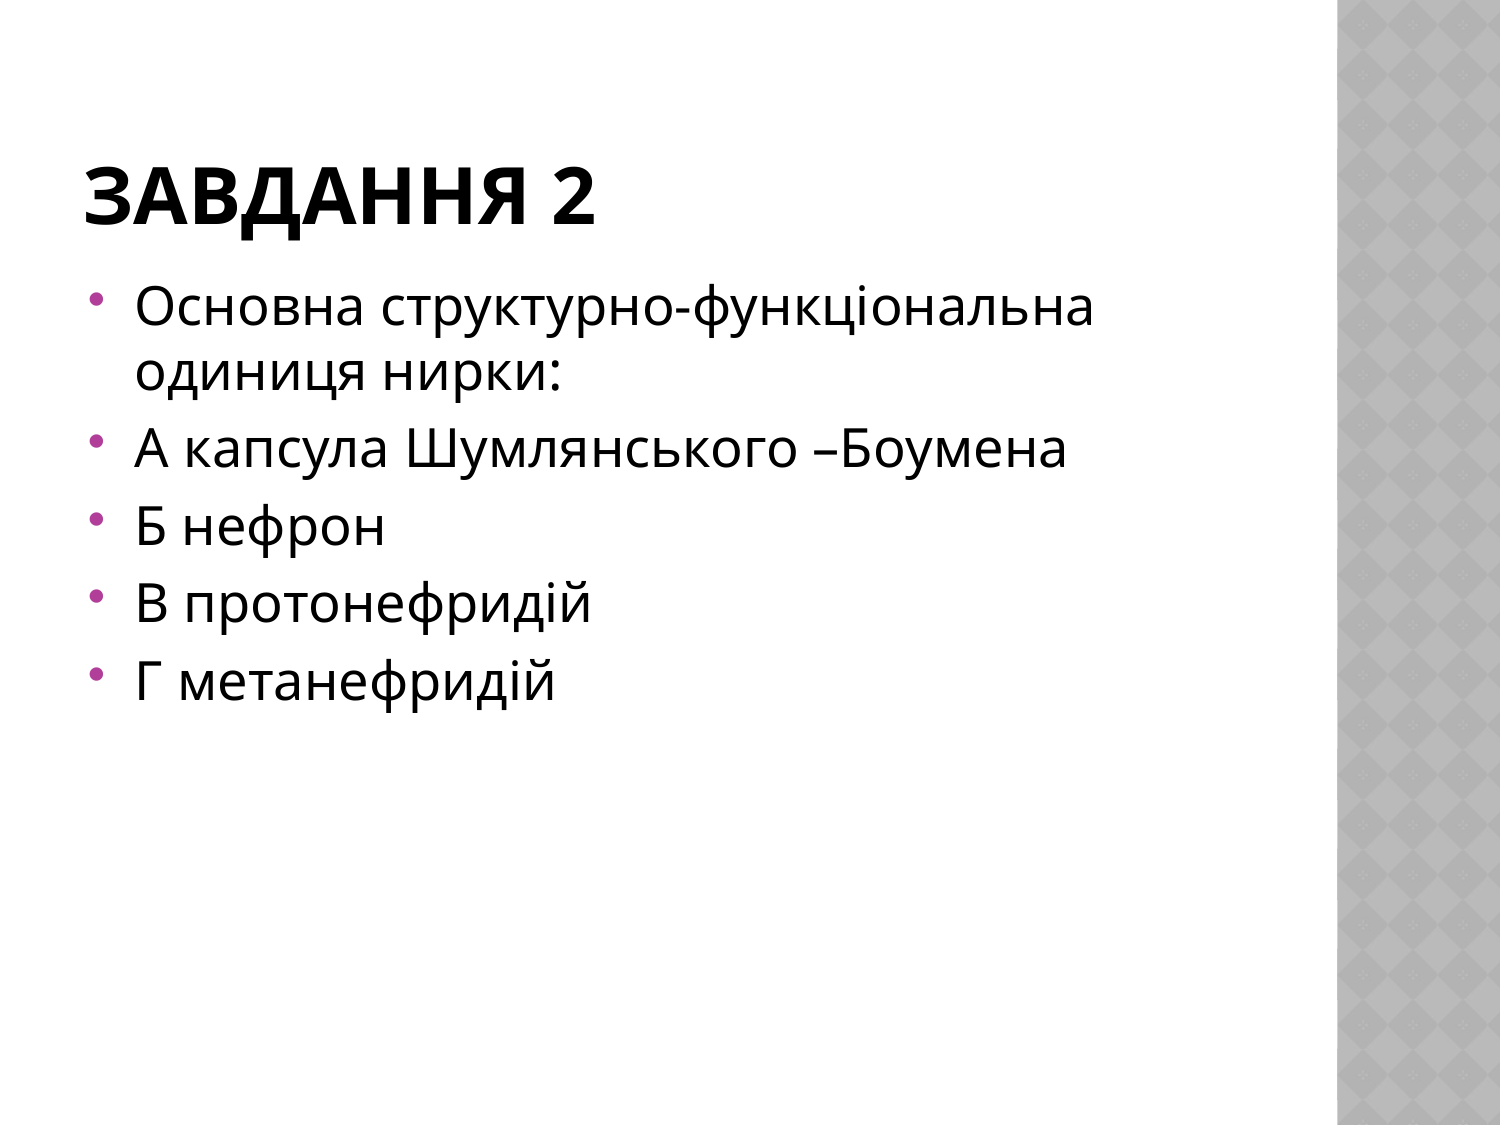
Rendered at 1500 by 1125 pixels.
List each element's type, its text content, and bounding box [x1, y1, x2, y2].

list Основна структурно-функціональна одиниця нирки: А капсула Шумлянського –Боумена Б нефрон В протонефридій Г метанефридій [75, 264, 1263, 1059]
title Завдання 2 [75, 52, 1263, 240]
